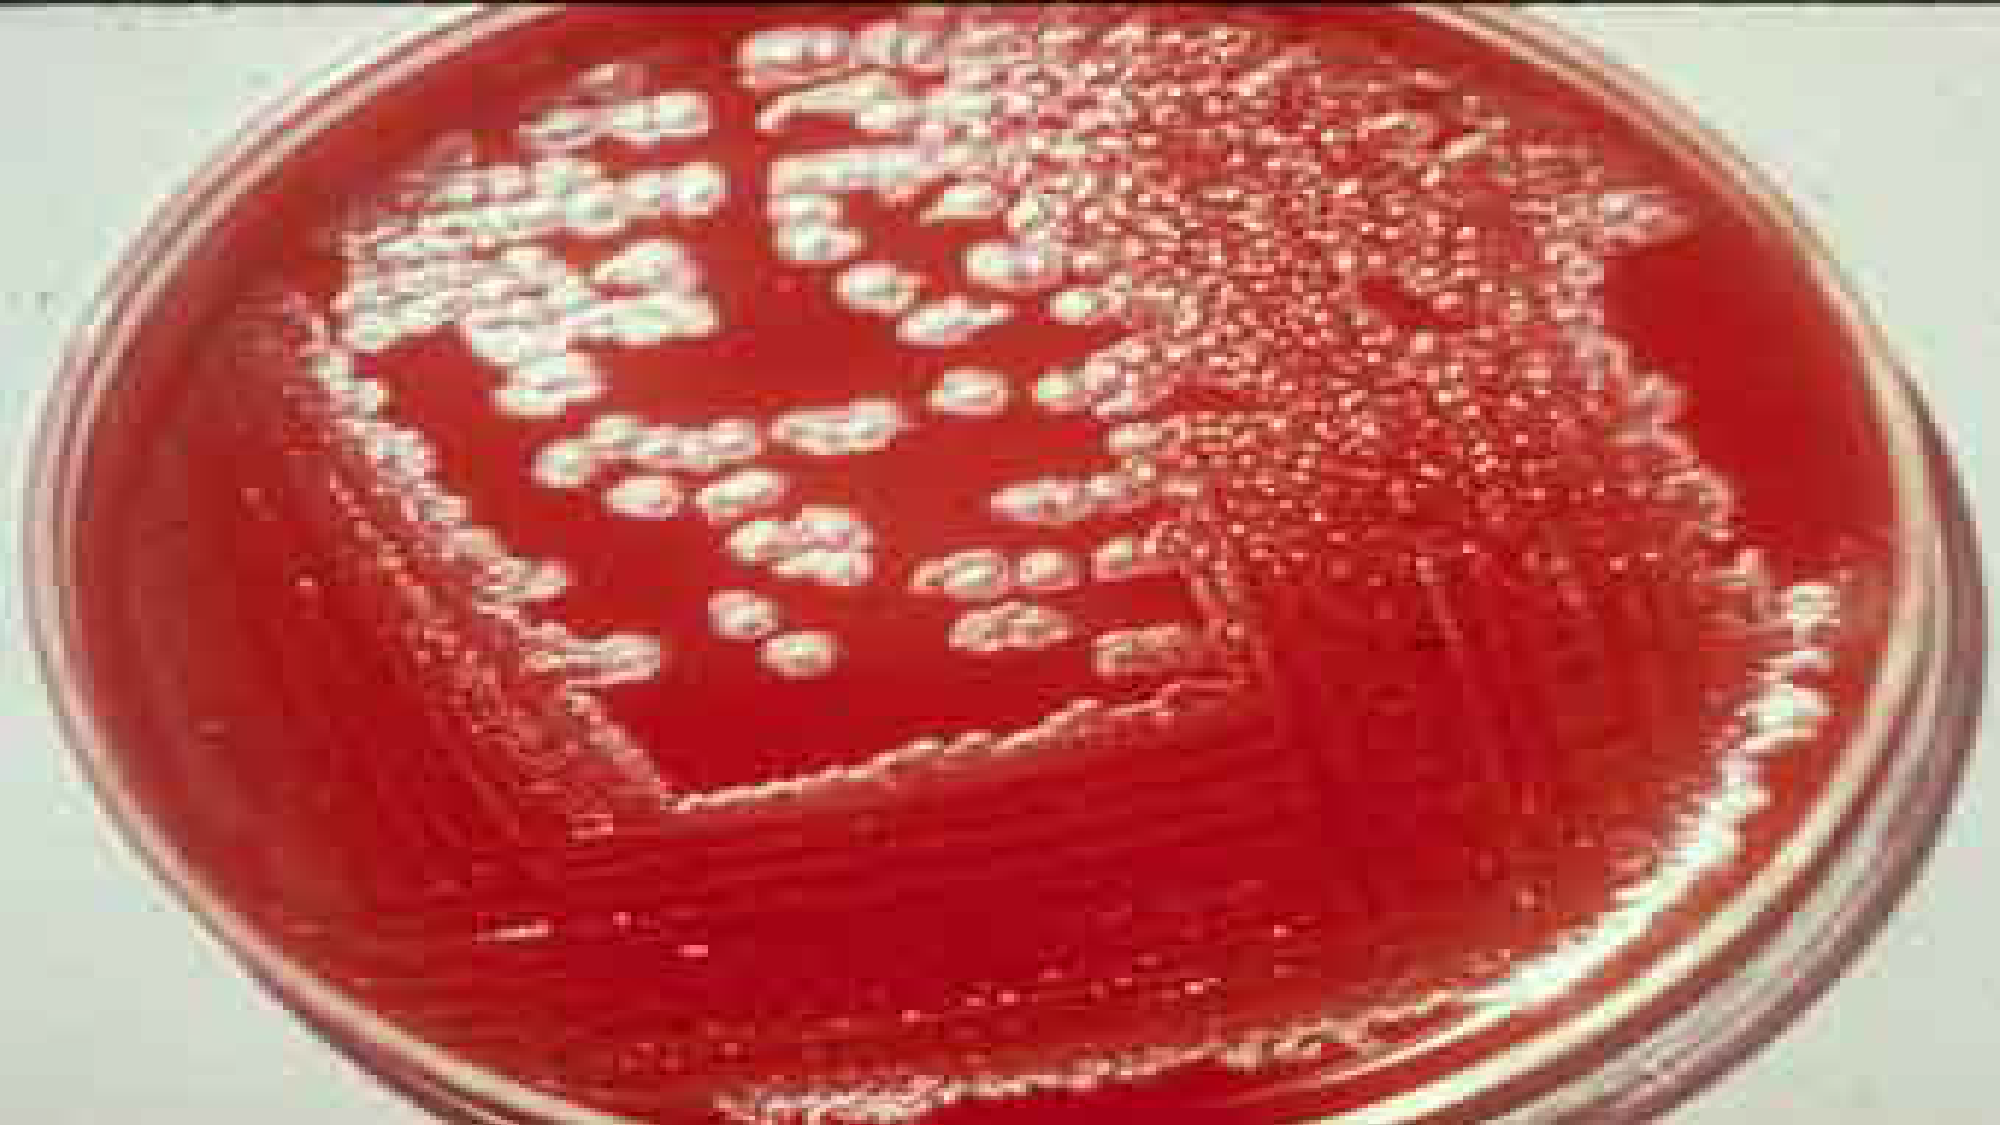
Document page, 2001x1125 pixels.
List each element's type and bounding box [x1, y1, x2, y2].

list [0, 0, 2000, 1125]
